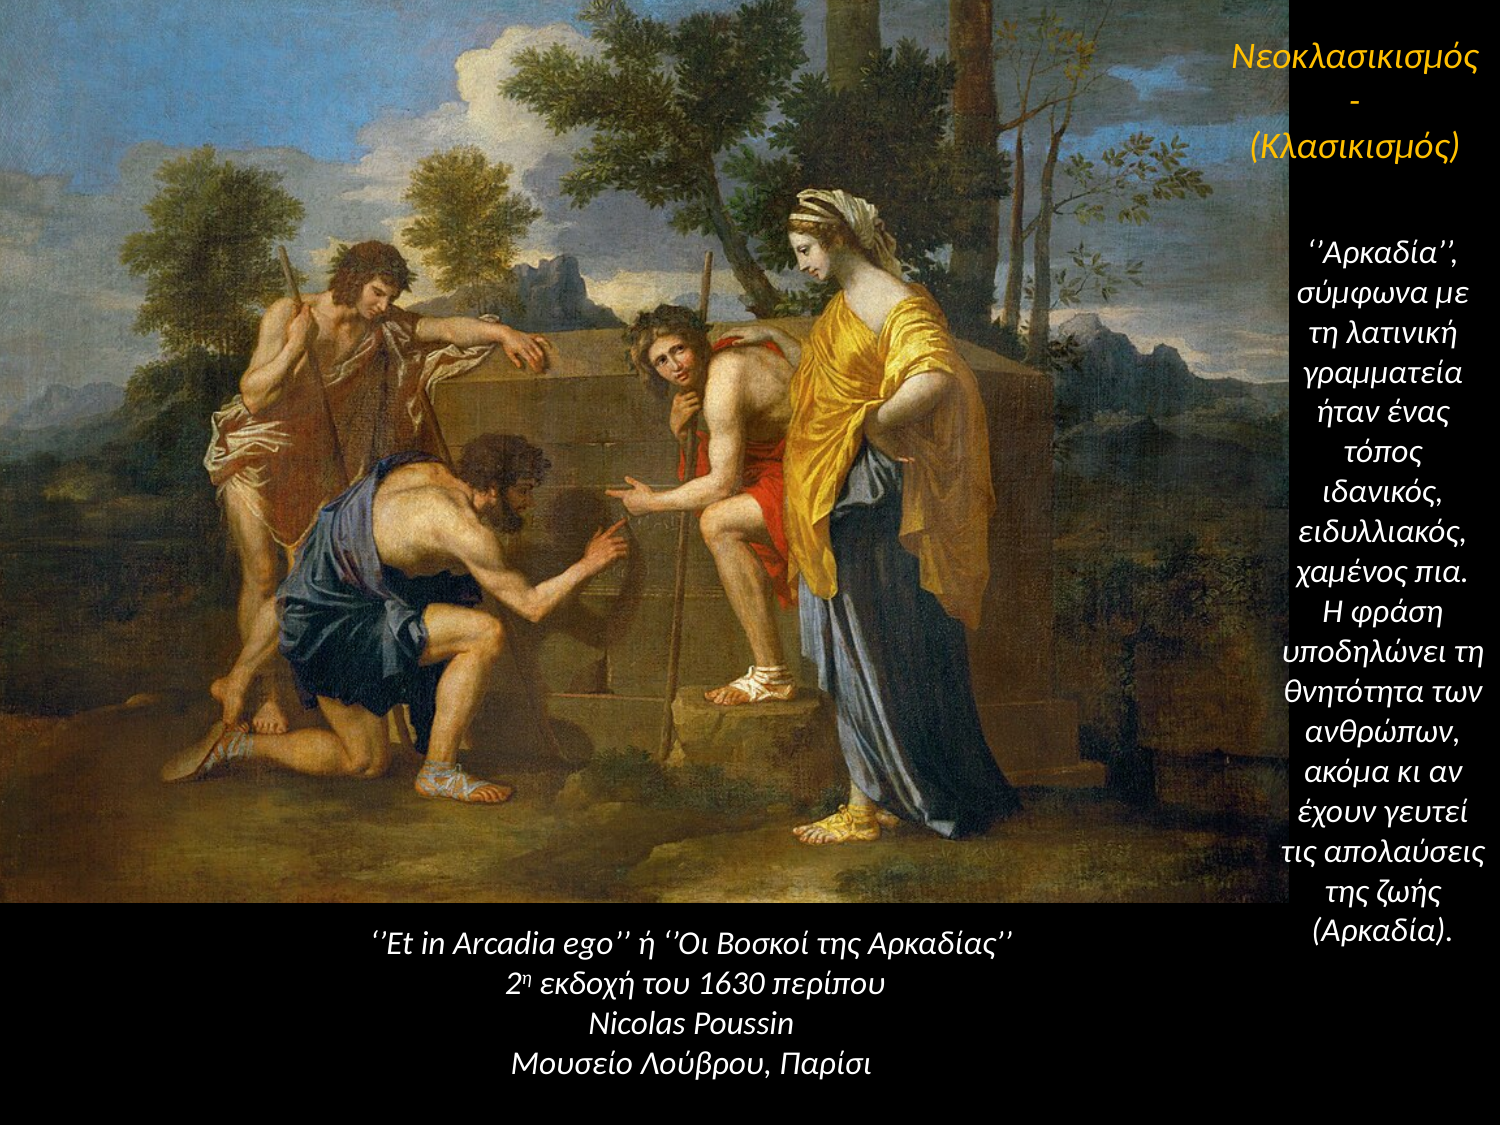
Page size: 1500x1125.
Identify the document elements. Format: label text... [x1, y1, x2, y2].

text_box ‘’Αρκαδία’’, σύμφωνα με τη λατινική γραμματεία ήταν ένας τόπος ιδανικός, ειδυλλιακός, χαμένος πια. Η φράση υποδηλώνει τη θνητότητα των ανθρώπων, ακόμα κι αν έχουν γευτεί τις απολαύσεις της ζωής (Αρκαδία). [1265, 222, 1500, 956]
text_box Νεοκλασικισμός - (Κλασικισμός) [1293, 23, 1494, 174]
text_box ‘’Et in Arcadia ego’’ ή ‘’Οι Βοσκοί της Αρκαδίας’’ 2η εκδοχή του 1630 περίπου Nicolas Poussin Μουσείο Λούβρου, Παρίσι [246, 913, 1137, 1089]
picture [0, 0, 1290, 903]
